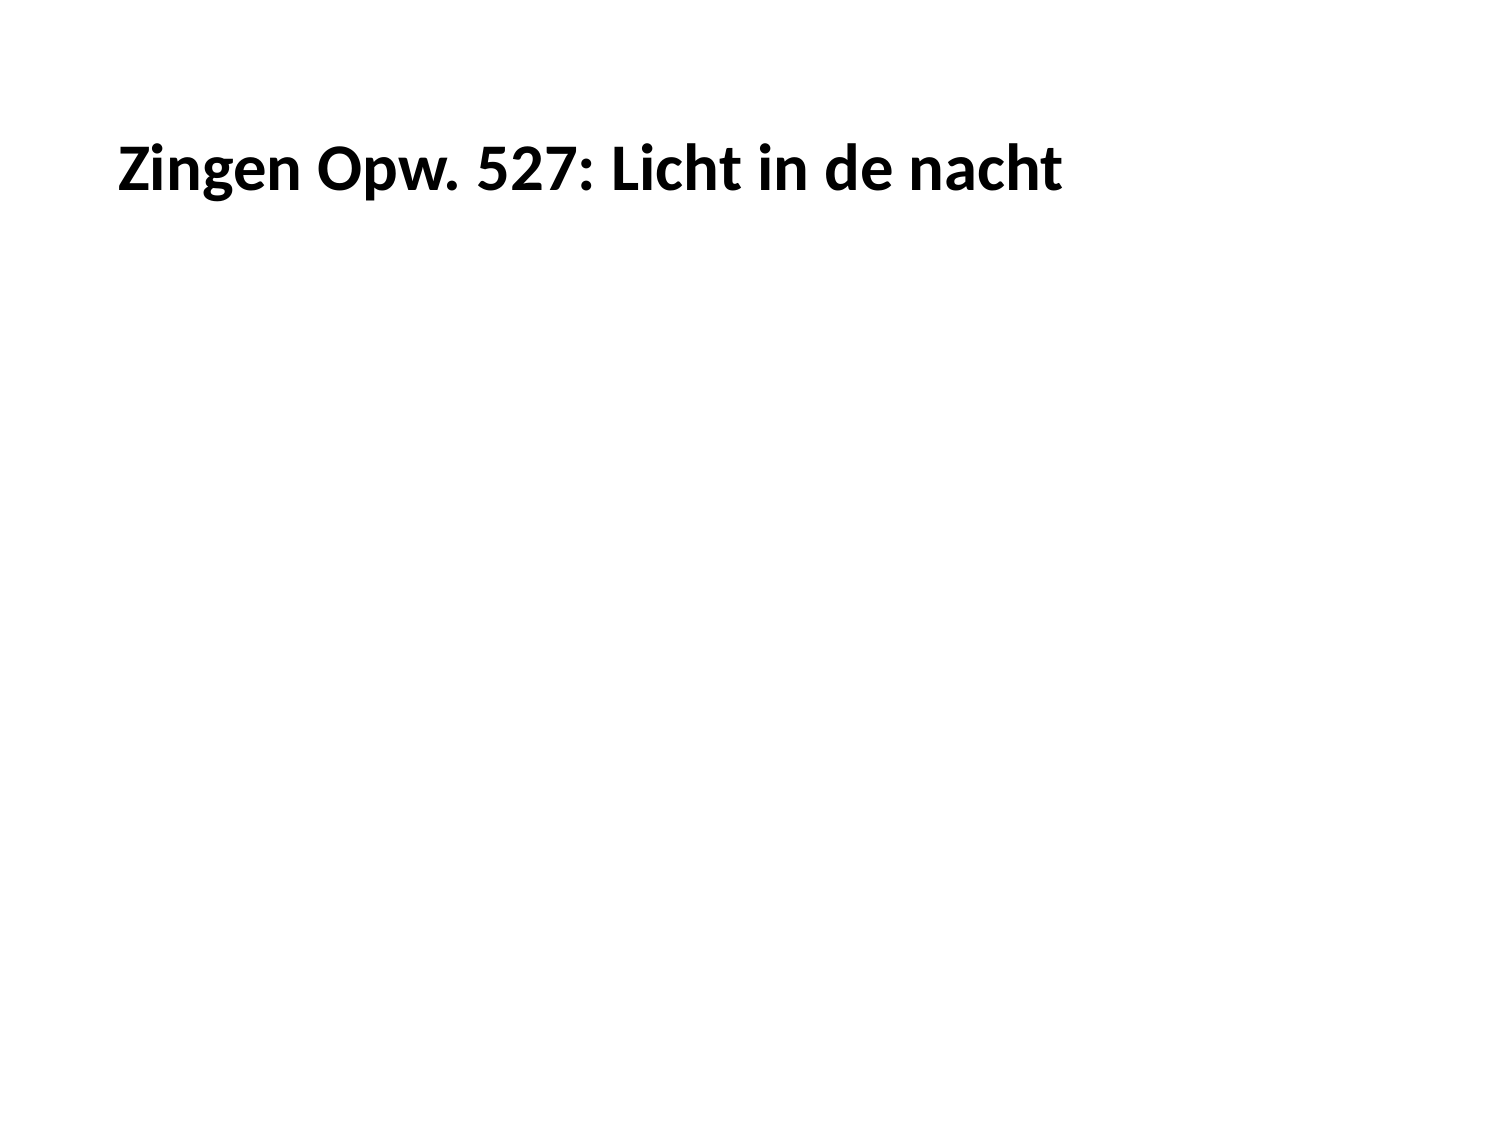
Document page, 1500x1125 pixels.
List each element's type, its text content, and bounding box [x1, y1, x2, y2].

title Zingen Opw. 527: Licht in de nacht [103, 59, 1397, 278]
